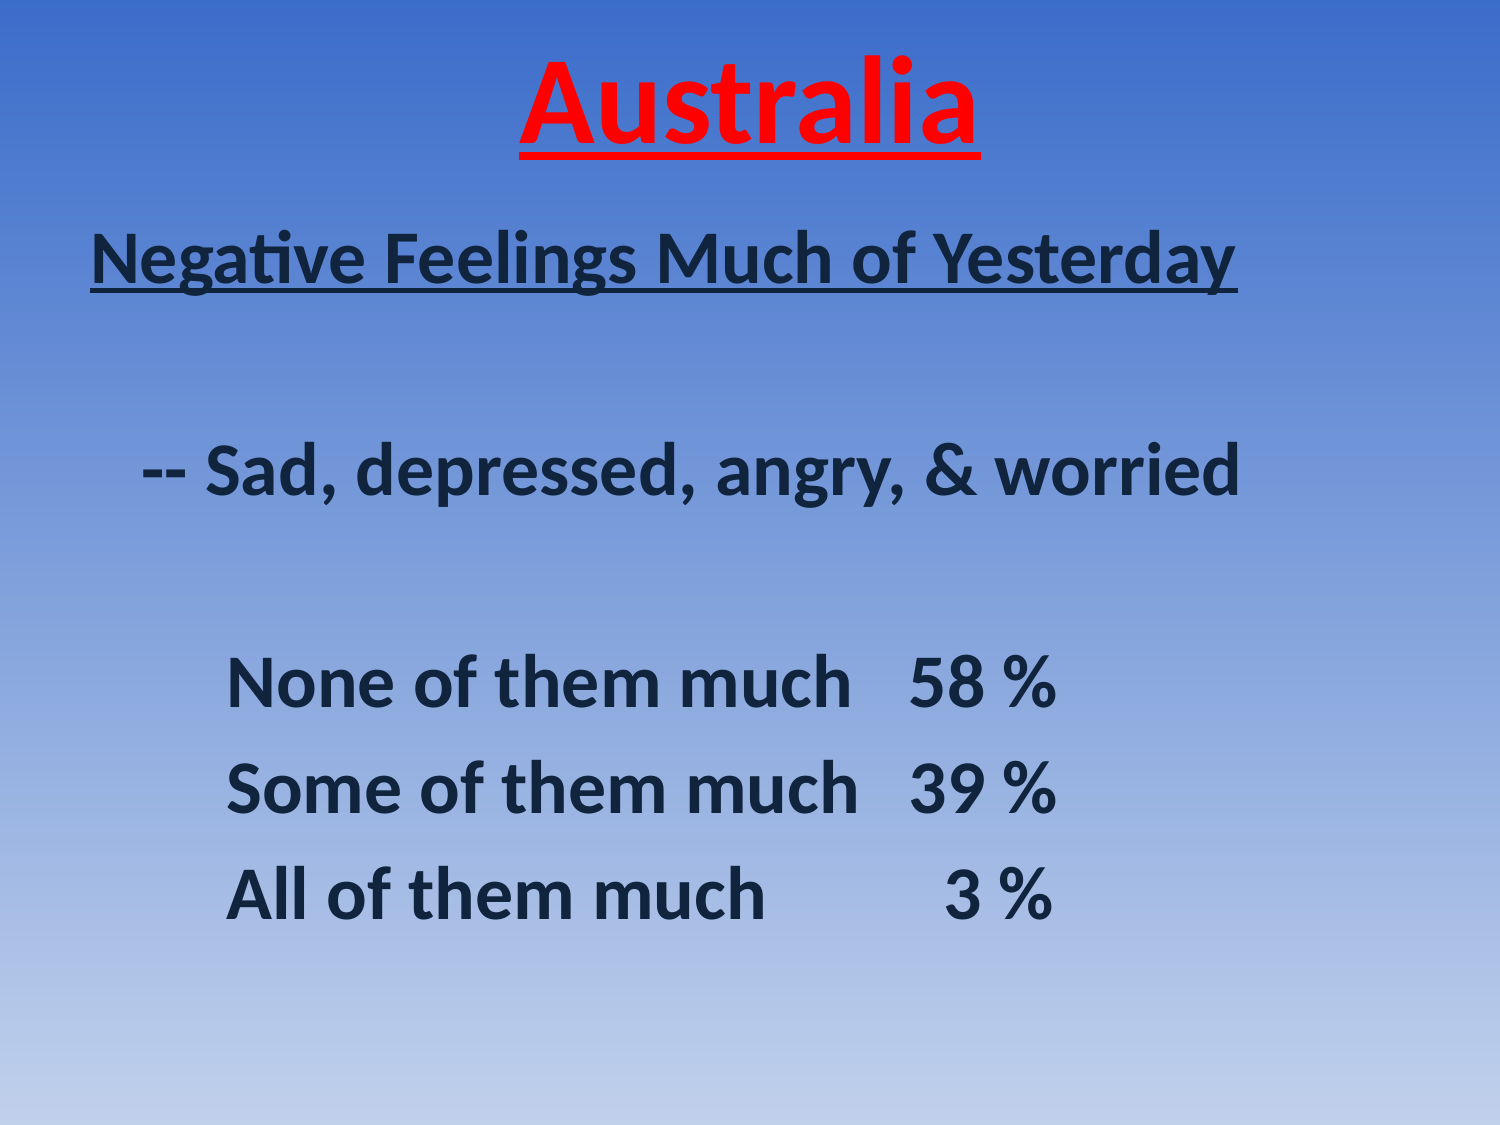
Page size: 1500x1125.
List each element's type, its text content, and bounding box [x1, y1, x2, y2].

title Australia [75, 0, 1425, 188]
list Negative Feelings Much of Yesterday -- Sad, depressed, angry, & worried None of them much 58 % Some of them much 39 % All of them much 3 % [75, 200, 1425, 943]
